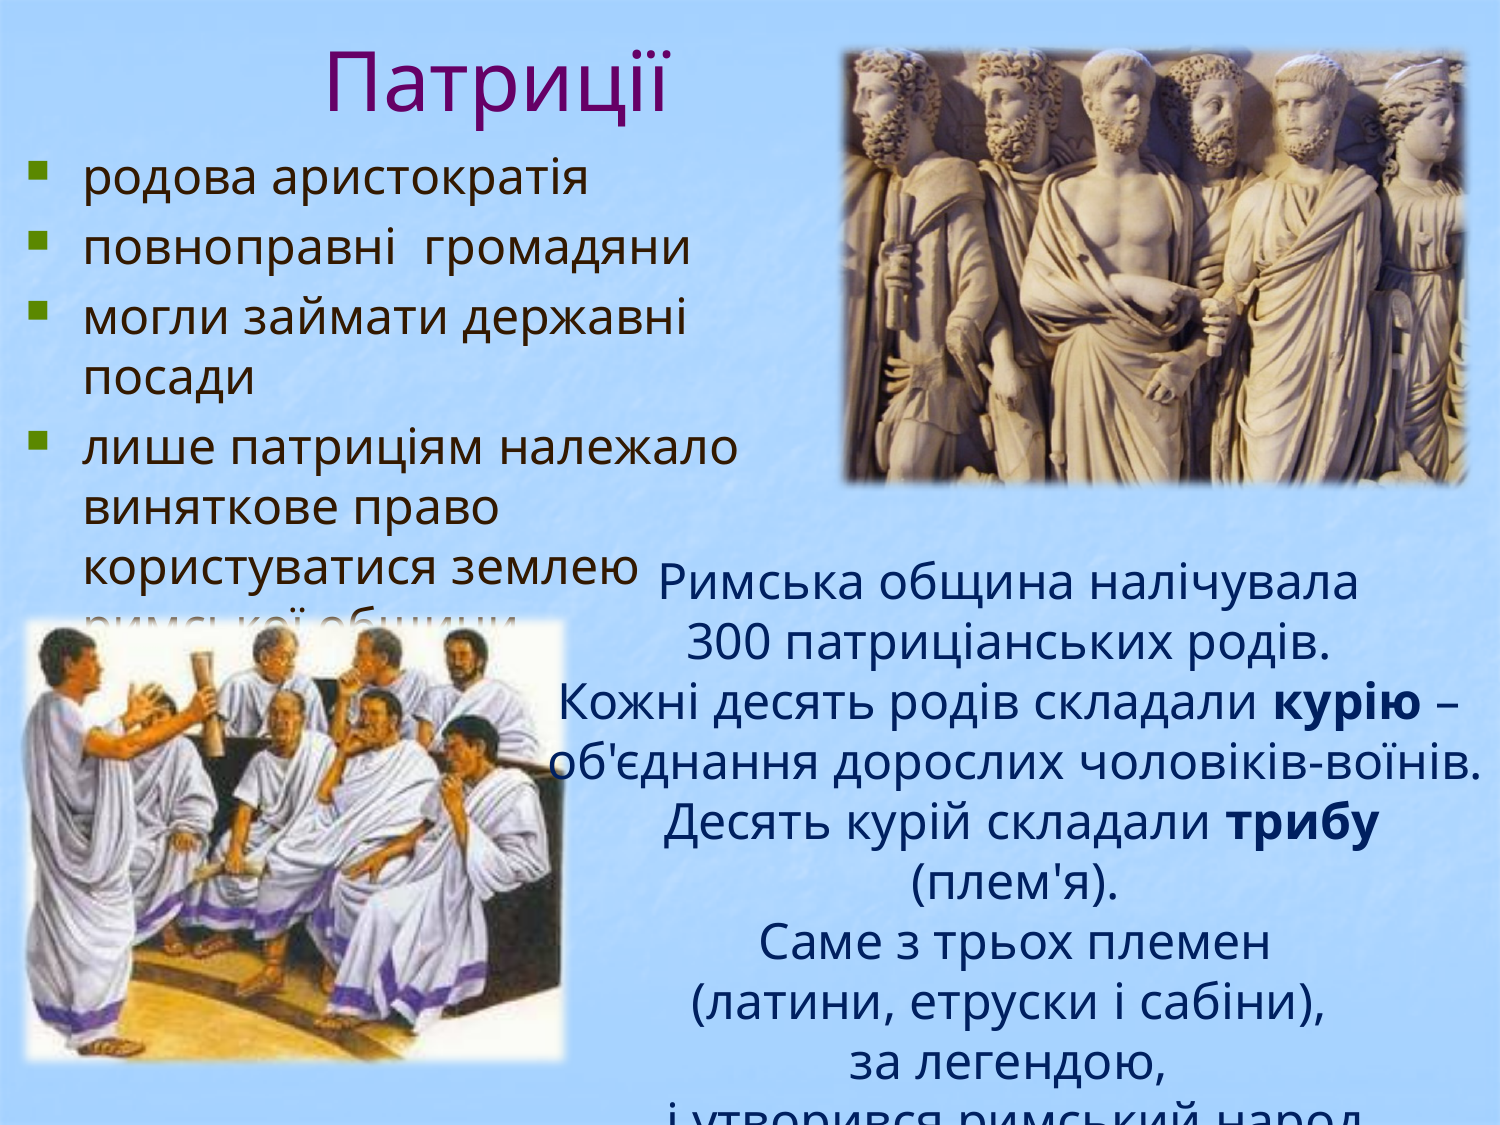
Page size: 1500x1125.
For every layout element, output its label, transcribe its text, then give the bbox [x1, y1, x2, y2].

picture [834, 41, 1474, 492]
text_box Римська община налічувала 300 патриціанських родів. Кожні десять родів складали курію – об'єднання дорослих чоловіків-воїнів. Десять курій складали трибу (плем'я). Саме з трьох племен (латини, етруски і сабіни), за легендою, і утворився римський народ [531, 542, 1500, 1125]
title Патриції [76, 31, 916, 126]
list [14, 609, 574, 1071]
list родова аристократія повноправні громадяни могли займати державні посади лише патриціям належало виняткове право користуватися землею римської общини [10, 137, 875, 610]
